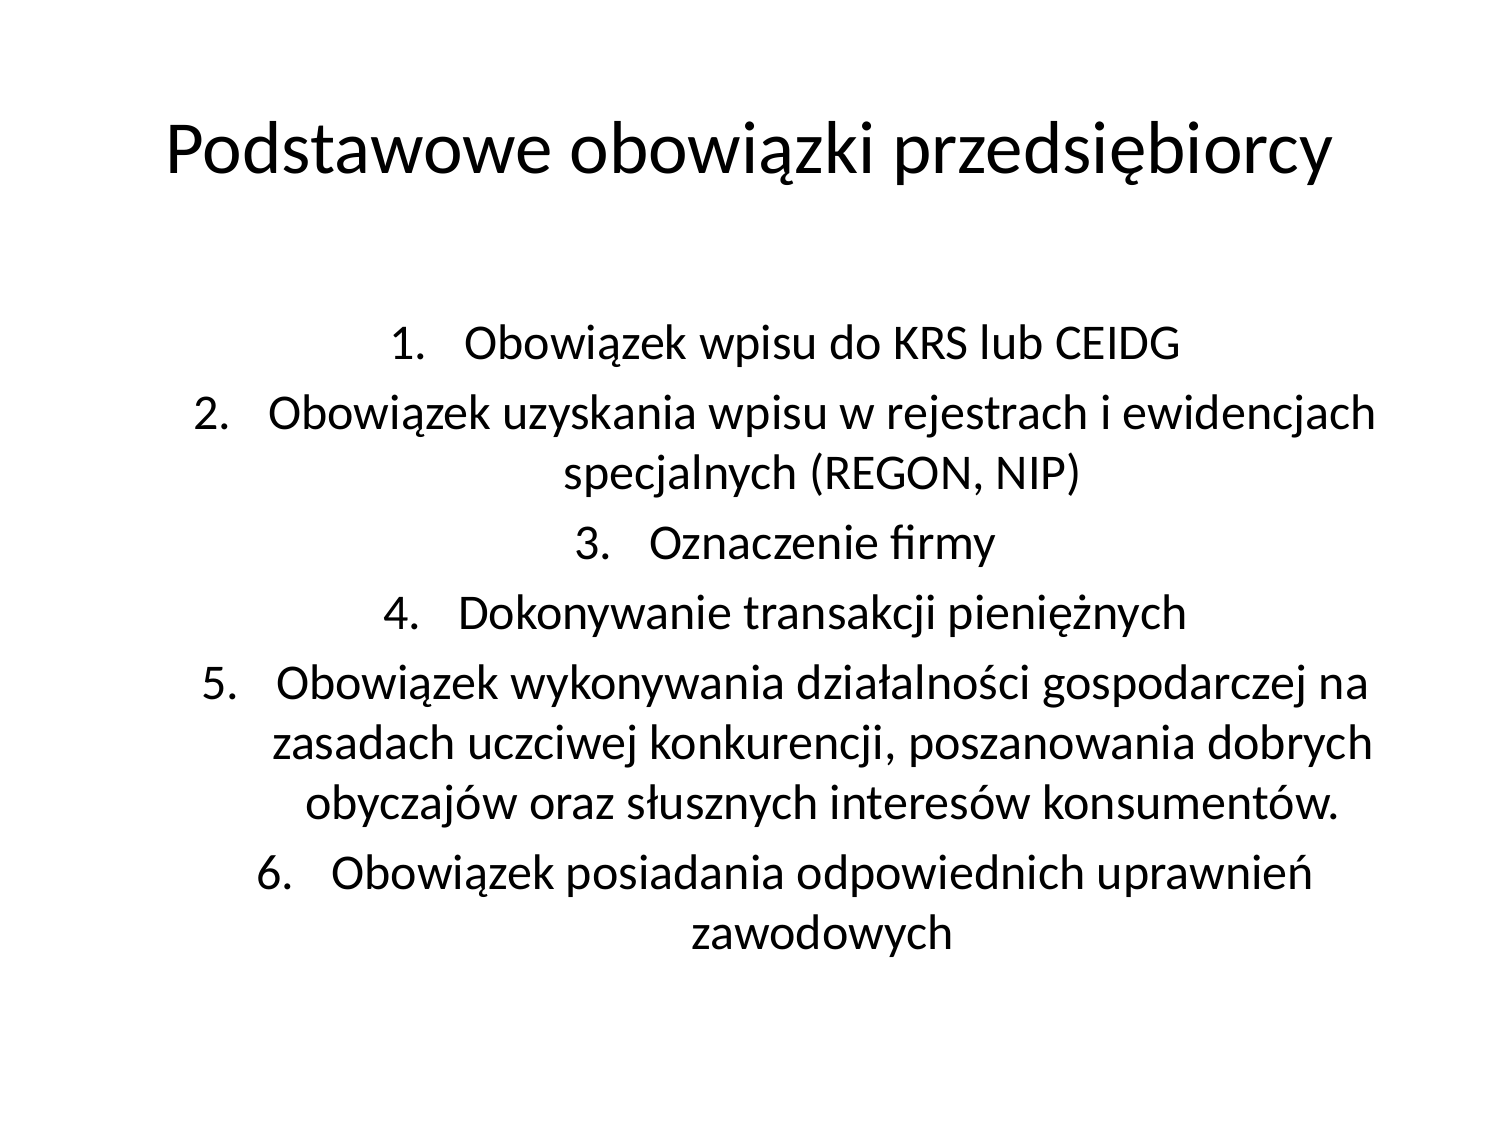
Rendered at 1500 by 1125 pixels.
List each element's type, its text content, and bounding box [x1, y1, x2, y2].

title Podstawowe obowiązki przedsiębiorcy [100, 78, 1400, 209]
subtitle Obowiązek wpisu do KRS lub CEIDG Obowiązek uzyskania wpisu w rejestrach i ewidencjach specjalnych (REGON, NIP) Oznaczenie firmy Dokonywanie transakcji pieniężnych Obowiązek wykonywania działalności gospodarczej na zasadach uczciwej konkurencji, poszanowania dobrych obyczajów oraz słusznych interesów konsumentów. Obowiązek posiadania odpowiednich uprawnień zawodowych [123, 231, 1447, 1059]
